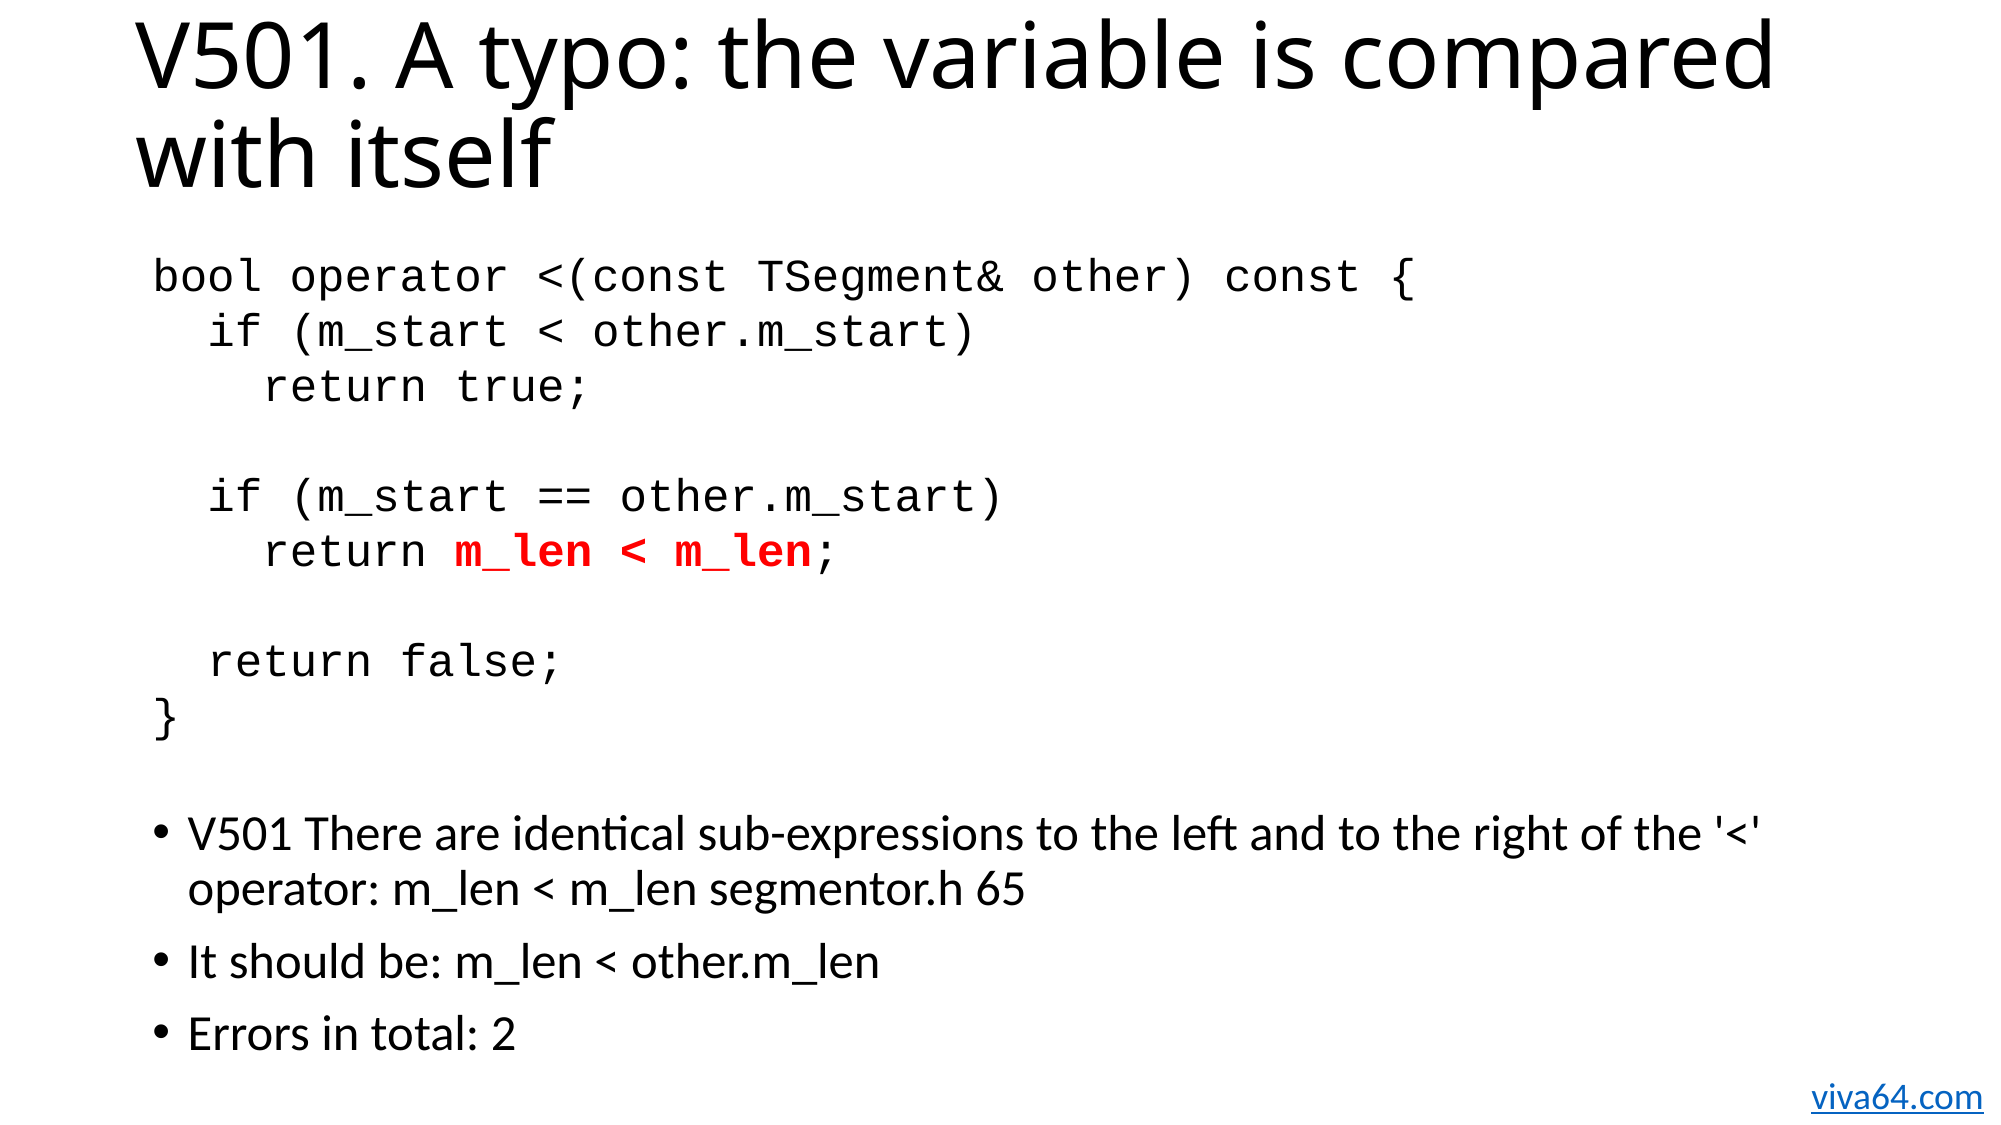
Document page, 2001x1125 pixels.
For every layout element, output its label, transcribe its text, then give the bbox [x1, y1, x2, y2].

list V501 There are identical sub-expressions to the left and to the right of the '<' operator: m_len < m_len segmentor.h 65 It should be: m_len < other.m_len Errors in total: 2 [137, 799, 1863, 1070]
text_box bool operator <(const TSegment& other) const { if (m_start < other.m_start) return true; if (m_start == other.m_start) return m_len < m_len; return false; } [137, 238, 1905, 749]
text_box viva64.com [1796, 1064, 1999, 1125]
title V501. A typo: the variable is compared with itself [120, 0, 1840, 218]
